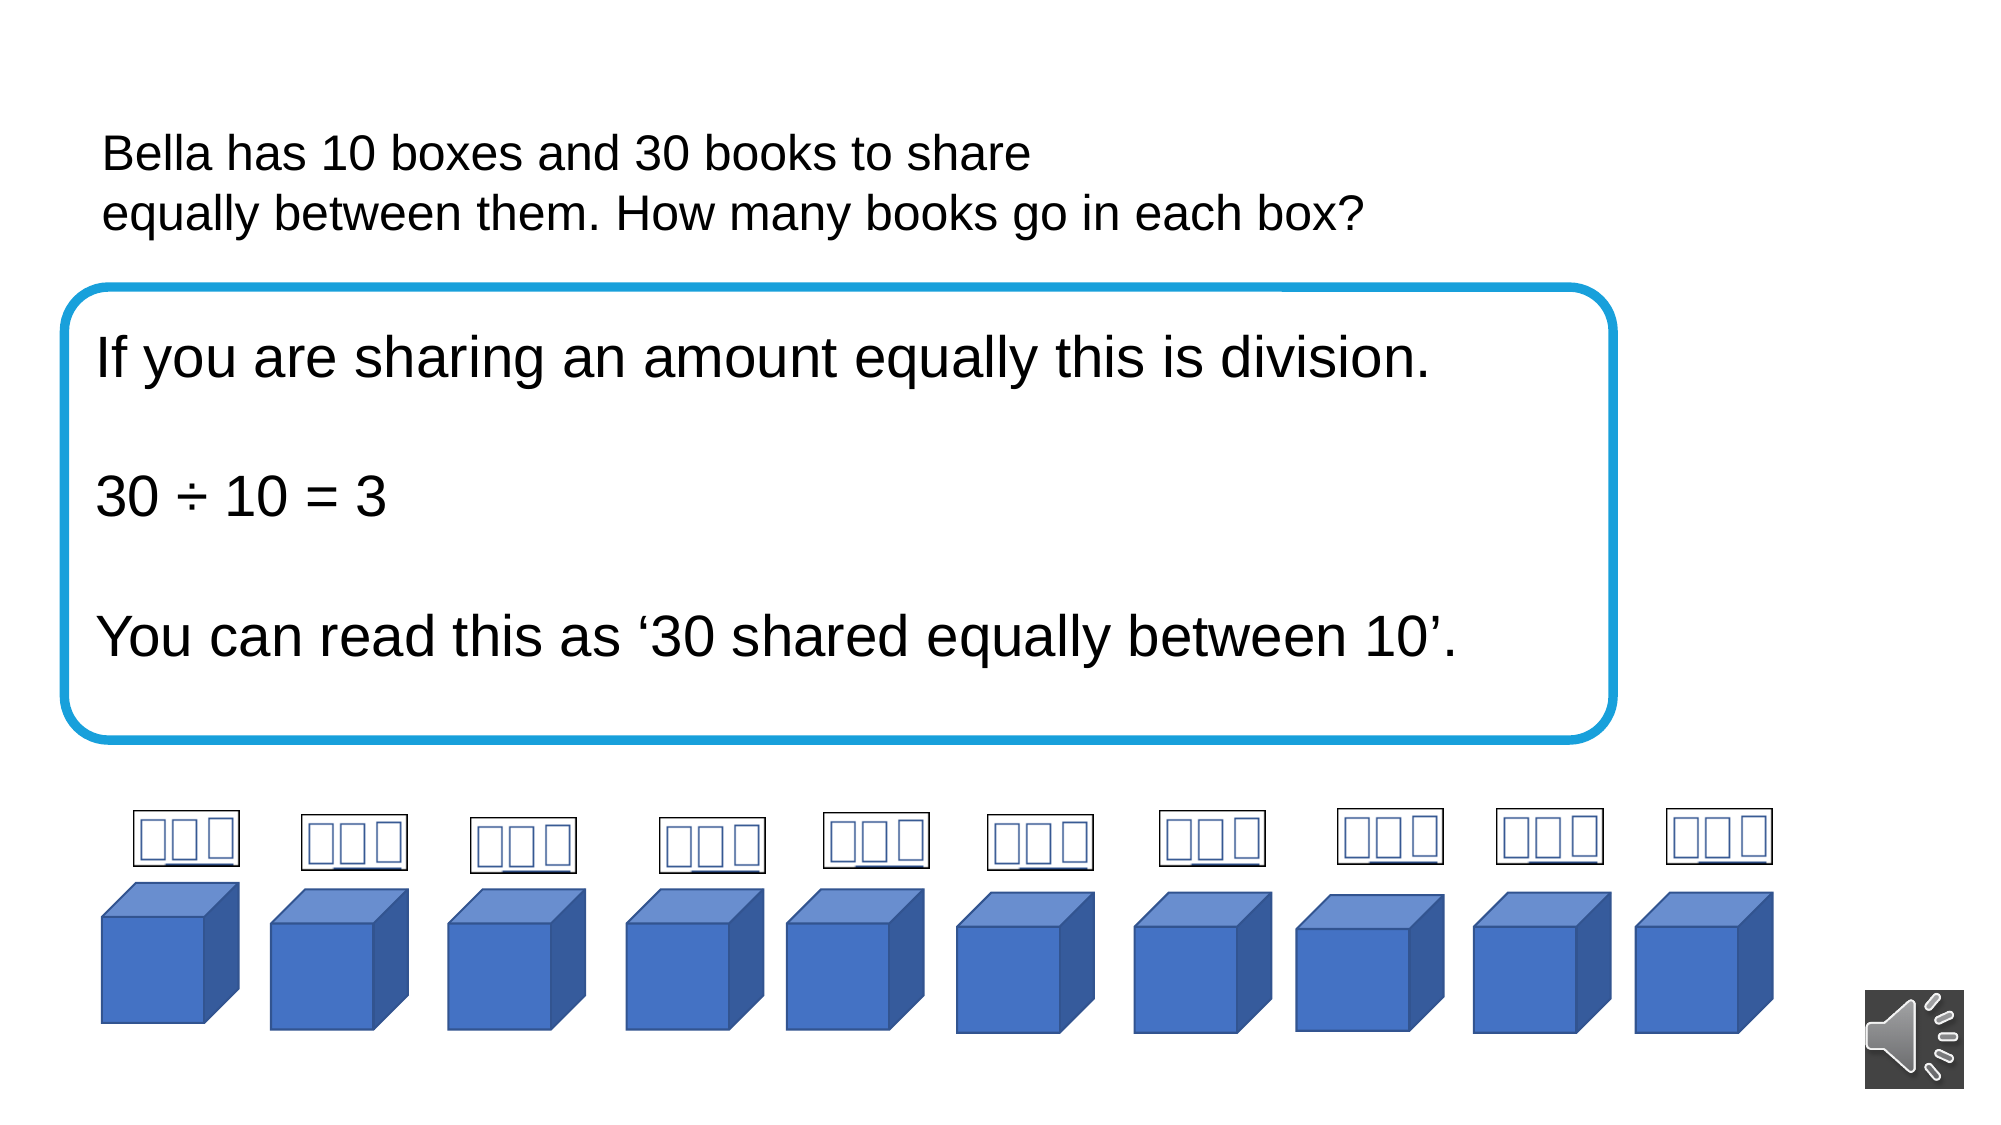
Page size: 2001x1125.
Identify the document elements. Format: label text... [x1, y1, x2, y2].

text_box If you are sharing an amount equally this is division. 30 ÷ 10 = 3 You can read this as ‘30 shared equally between 10’. [63, 285, 1615, 742]
picture [659, 817, 766, 874]
text_box [447, 888, 587, 1031]
text_box [625, 888, 765, 1031]
picture [823, 812, 930, 869]
picture [133, 810, 240, 867]
picture [1337, 808, 1444, 865]
text_box [956, 891, 1095, 1034]
text_box [1295, 894, 1445, 1032]
text_box [1472, 891, 1612, 1034]
picture [1864, 989, 1965, 1090]
picture [301, 814, 408, 871]
text_box [1133, 891, 1273, 1034]
text_box Bella has 10 boxes and 30 books to share equally between them. How many books go in each box? [101, 120, 1813, 241]
text_box [269, 888, 409, 1031]
picture [1496, 808, 1604, 865]
picture [470, 817, 577, 874]
text_box [100, 881, 240, 1024]
picture [987, 814, 1094, 871]
picture [1666, 808, 1773, 865]
picture [1159, 810, 1266, 867]
text_box [785, 888, 925, 1031]
text_box [1634, 891, 1774, 1034]
